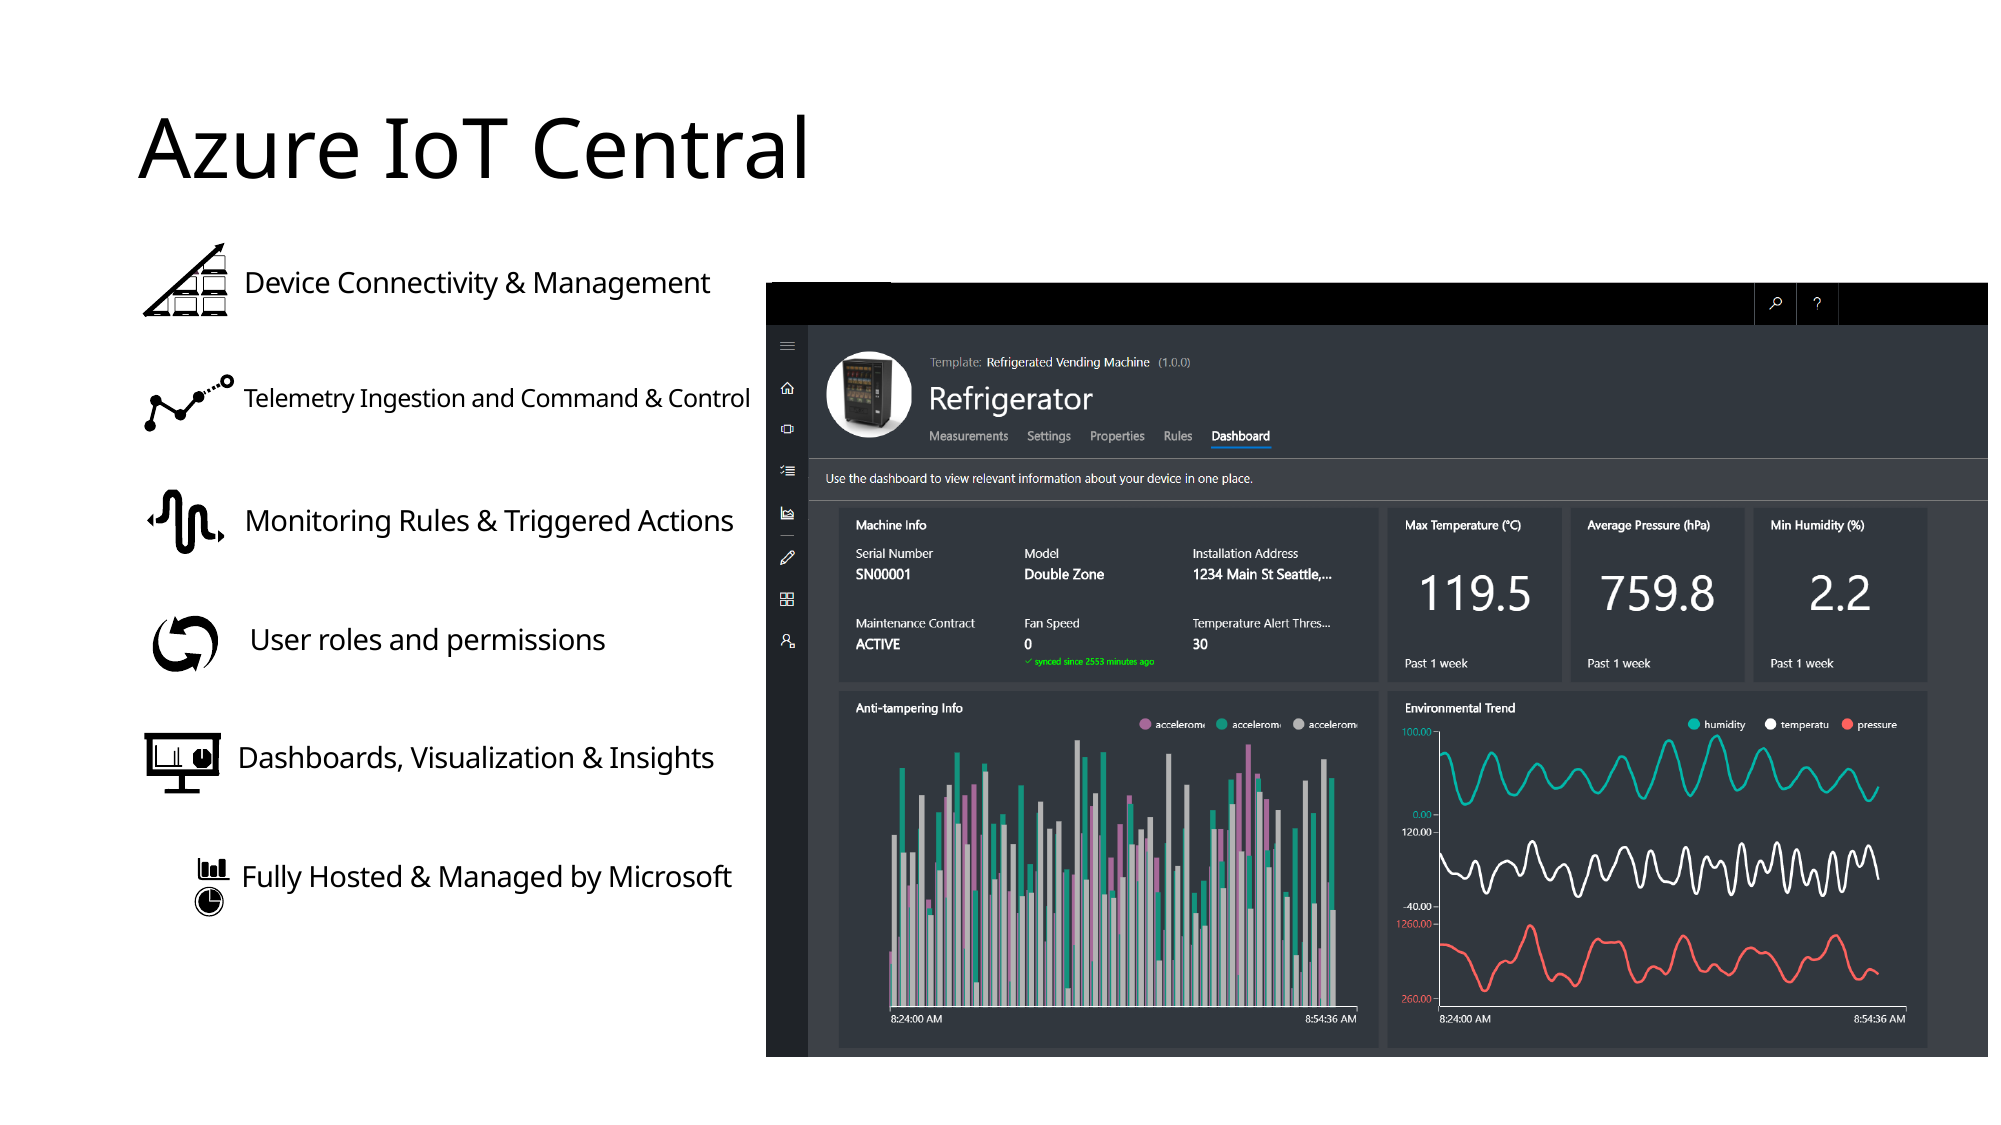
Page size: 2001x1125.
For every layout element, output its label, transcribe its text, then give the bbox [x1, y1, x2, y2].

picture [766, 282, 1988, 1057]
text_box Telemetry Ingestion and Command & Control [229, 375, 766, 421]
text_box [169, 615, 218, 668]
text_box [144, 732, 221, 794]
list Azure IoT Central [123, 99, 1876, 185]
text_box [211, 374, 230, 391]
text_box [147, 489, 225, 555]
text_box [143, 851, 230, 918]
text_box User roles and permissions [234, 613, 621, 664]
text_box Device Connectivity & Management [229, 256, 726, 307]
text_box [144, 388, 211, 432]
text_box Monitoring Rules & Triggered Actions [229, 494, 749, 545]
text_box Dashboards, Visualization & Insights [222, 732, 730, 782]
text_box [152, 619, 202, 672]
text_box Fully Hosted & Managed by Microsoft [230, 851, 747, 901]
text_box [144, 242, 228, 317]
